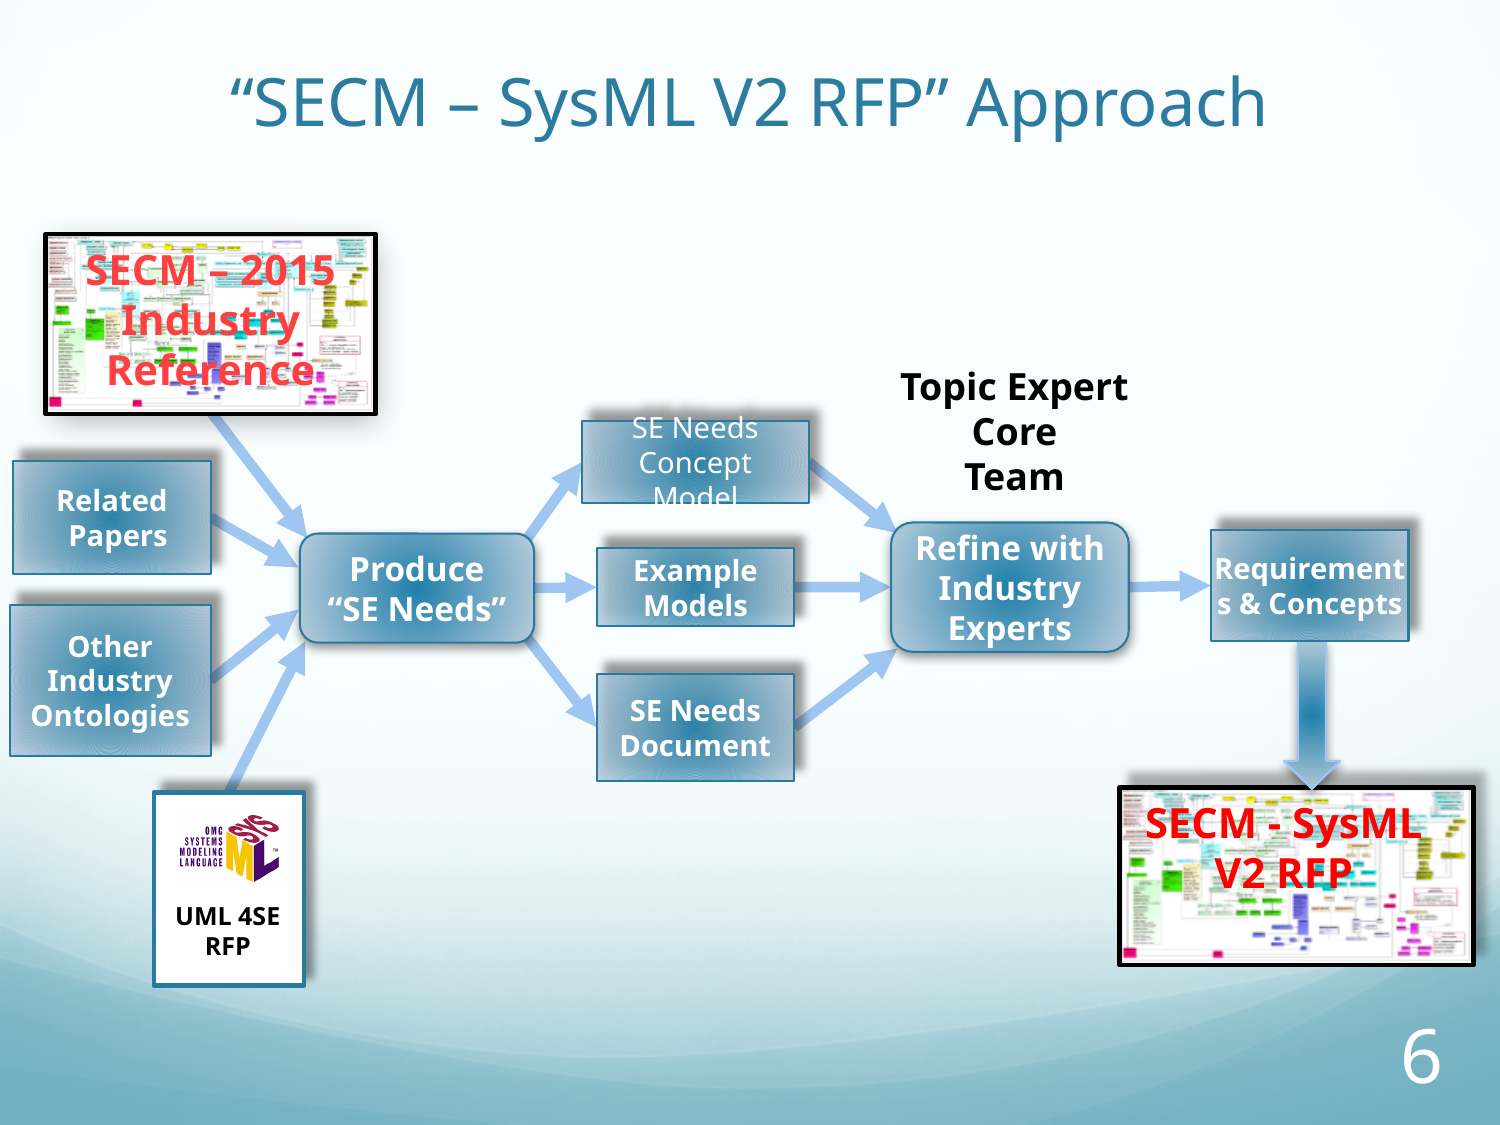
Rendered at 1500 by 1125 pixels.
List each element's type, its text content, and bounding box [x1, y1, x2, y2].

text_box [1282, 642, 1342, 785]
text_box Produce “SE Needs” [298, 532, 536, 644]
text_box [210, 551, 299, 568]
text_box Topic Expert Core Team [849, 355, 1179, 506]
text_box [47, 235, 374, 413]
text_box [153, 791, 305, 987]
text_box SE Needs Concept Model [581, 420, 810, 504]
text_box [1128, 584, 1212, 588]
text_box SE Needs Document [596, 673, 795, 782]
text_box Refine with Industry Experts [890, 521, 1130, 653]
title “SECM – SysML V2 RFP” Approach [90, 17, 1410, 148]
text_box Other Industry Ontologies [9, 604, 212, 757]
slide_number 6 [1295, 1029, 1459, 1090]
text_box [808, 461, 898, 534]
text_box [524, 633, 598, 728]
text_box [524, 461, 583, 543]
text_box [210, 609, 300, 681]
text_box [210, 425, 308, 539]
text_box Related Papers [12, 460, 207, 575]
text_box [1108, 788, 1472, 964]
text_box Example Models [596, 547, 795, 627]
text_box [793, 647, 898, 728]
text_box Requirements & Concepts [1210, 529, 1410, 642]
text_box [228, 684, 306, 790]
